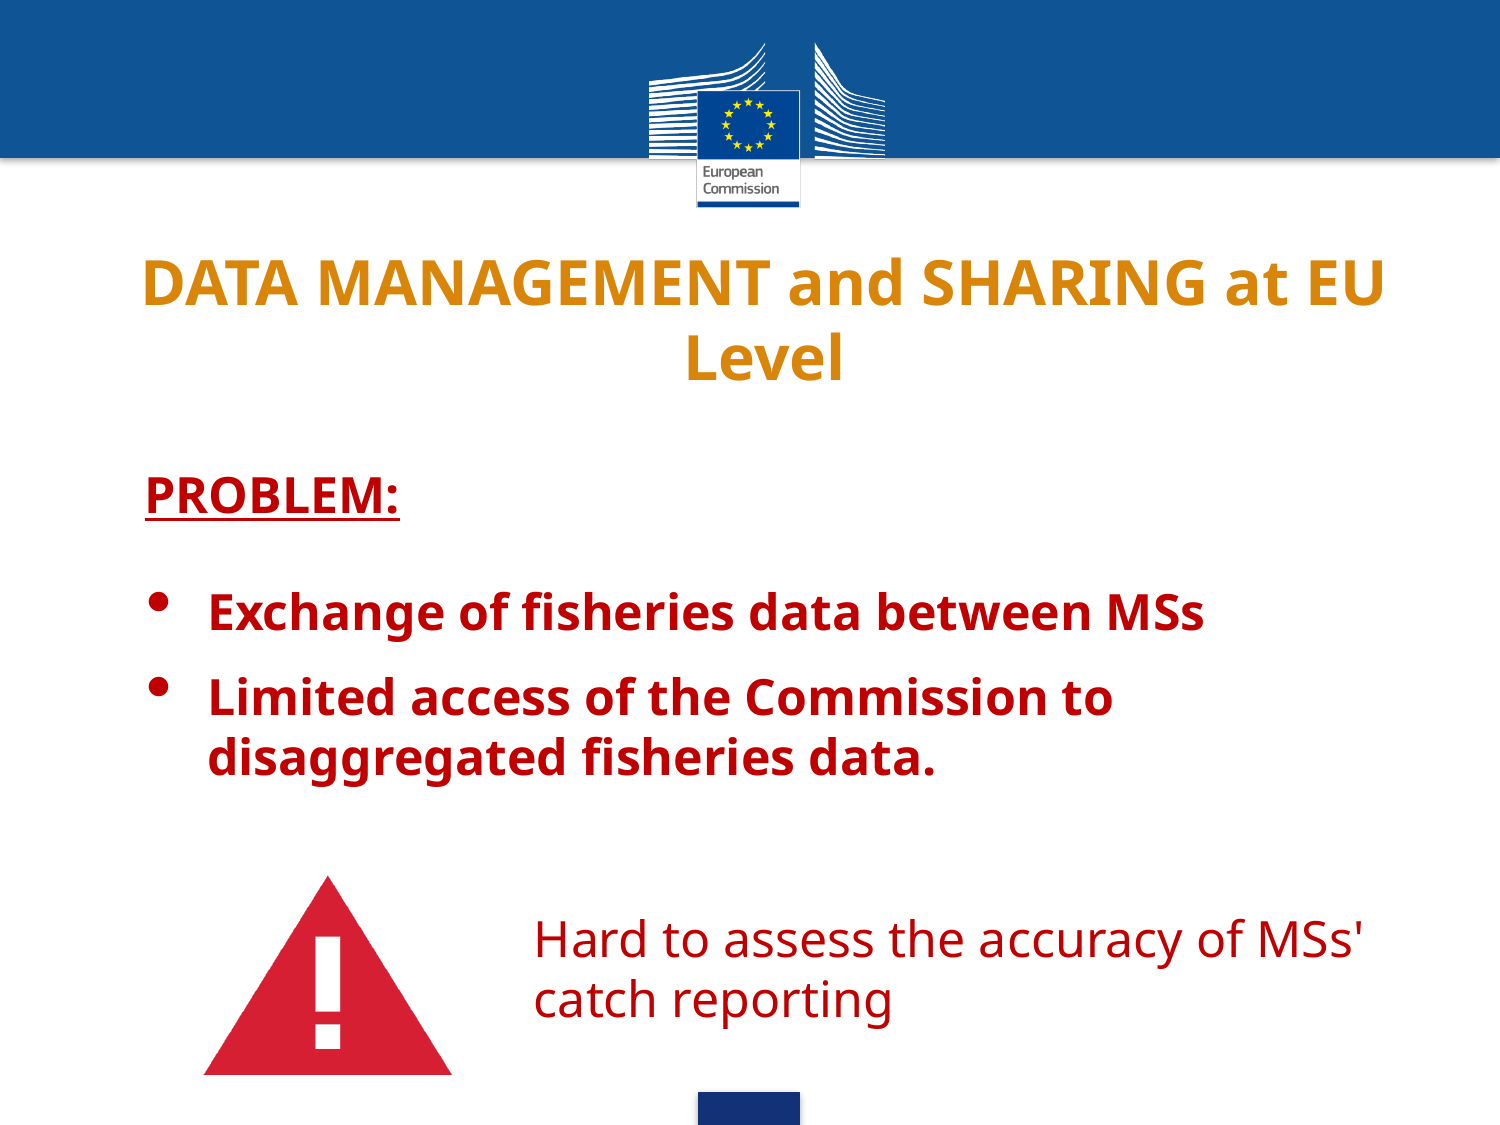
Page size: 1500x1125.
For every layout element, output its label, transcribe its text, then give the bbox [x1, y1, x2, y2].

picture [202, 875, 452, 1075]
list PROBLEM: Exchange of fisheries data between MSs Limited access of the Commission to disaggregated fisheries data. [73, 456, 1424, 823]
picture [649, 42, 885, 208]
text_box Hard to assess the accuracy of MSs' catch reporting [462, 900, 1420, 1035]
title DATA MANAGEMENT and SHARING at EU Level [0, 278, 1471, 433]
